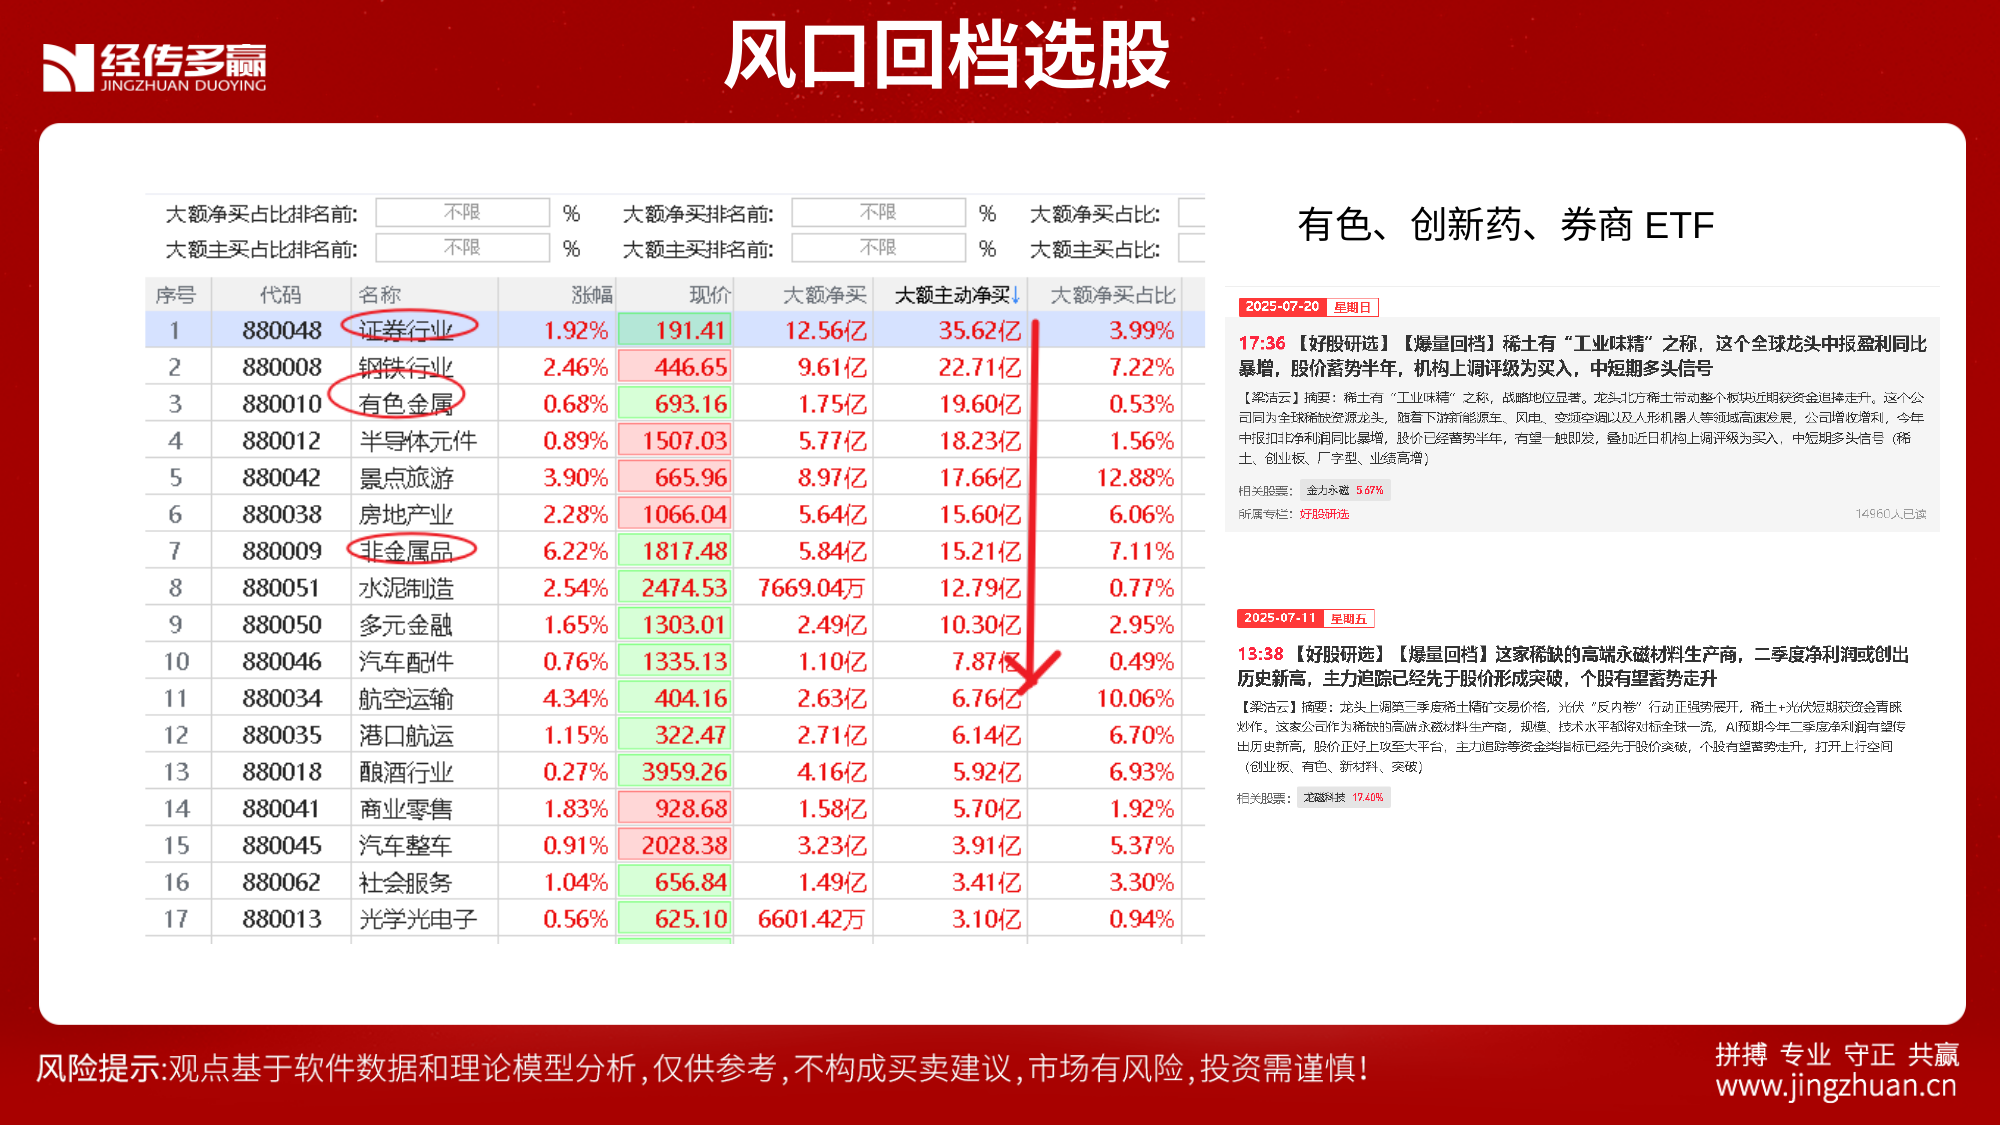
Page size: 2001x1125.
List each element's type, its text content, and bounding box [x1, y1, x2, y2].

text_box 风口回档选股 [502, 0, 1429, 105]
text_box 有色、创新药、券商ETF [1283, 193, 1950, 254]
picture [0, 0, 2000, 1125]
